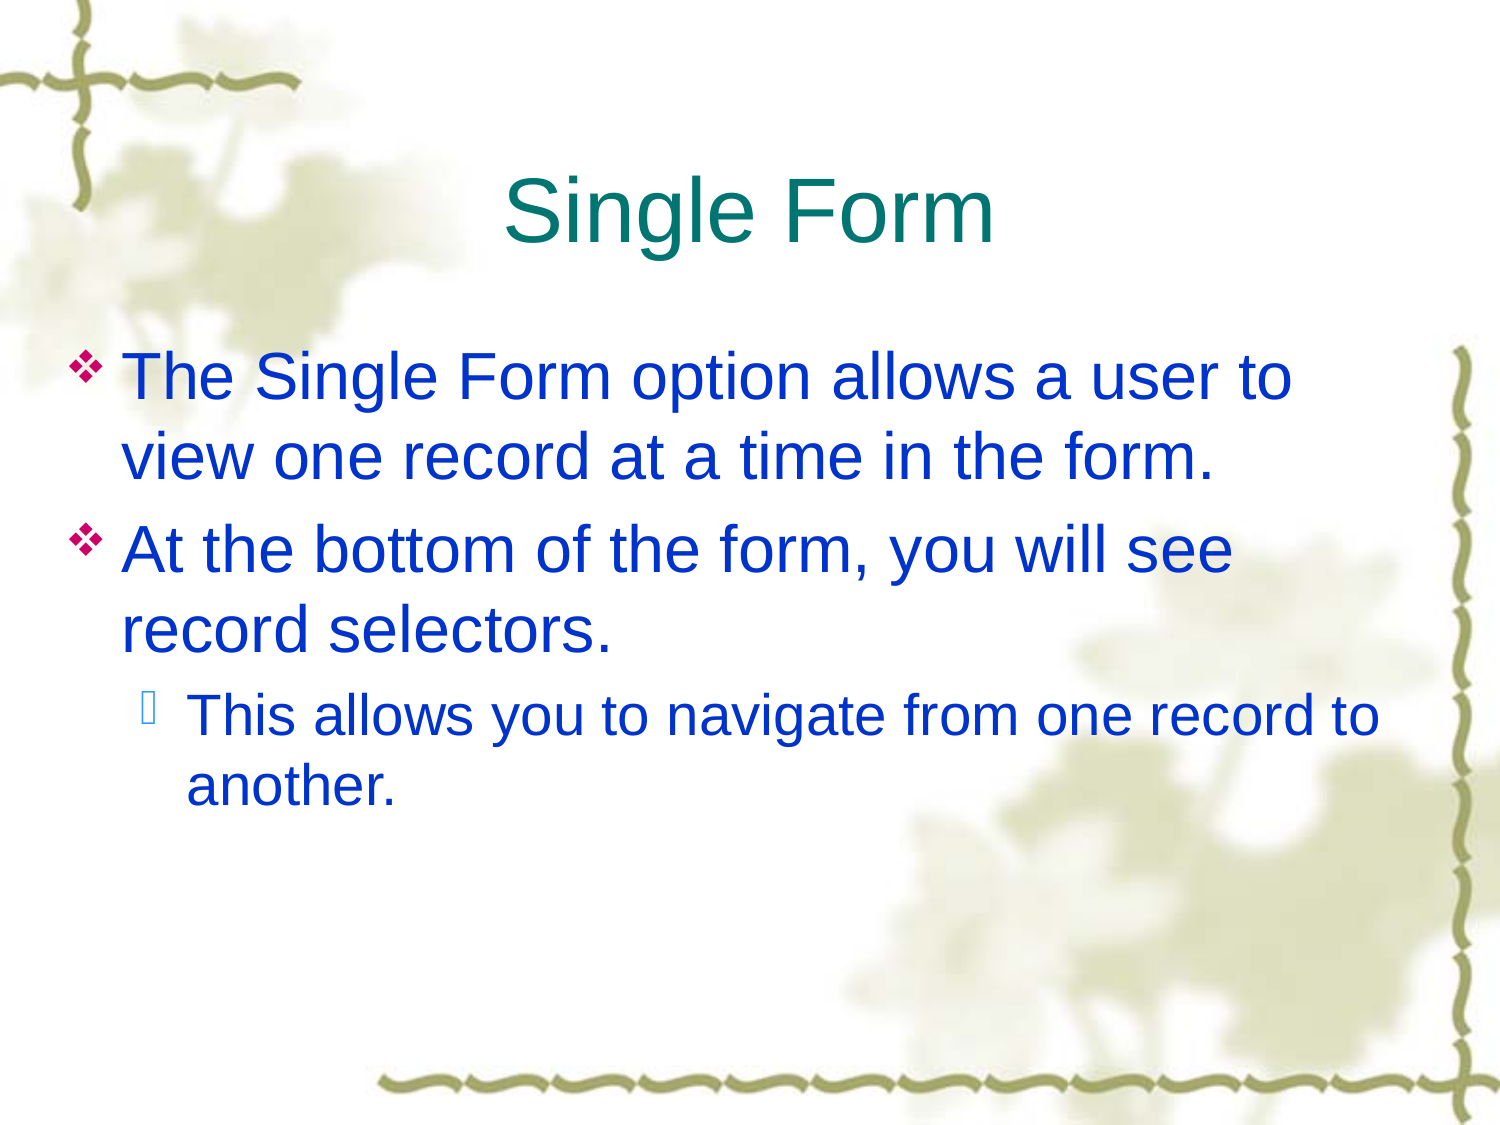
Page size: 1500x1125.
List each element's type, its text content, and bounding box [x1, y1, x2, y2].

title Single Form [49, 112, 1451, 301]
picture [0, 0, 1500, 1125]
list The Single Form option allows a user to view one record at a time in the form. At the bottom of the form, you will see record selectors. This allows you to navigate from one record to another. [49, 324, 1452, 963]
